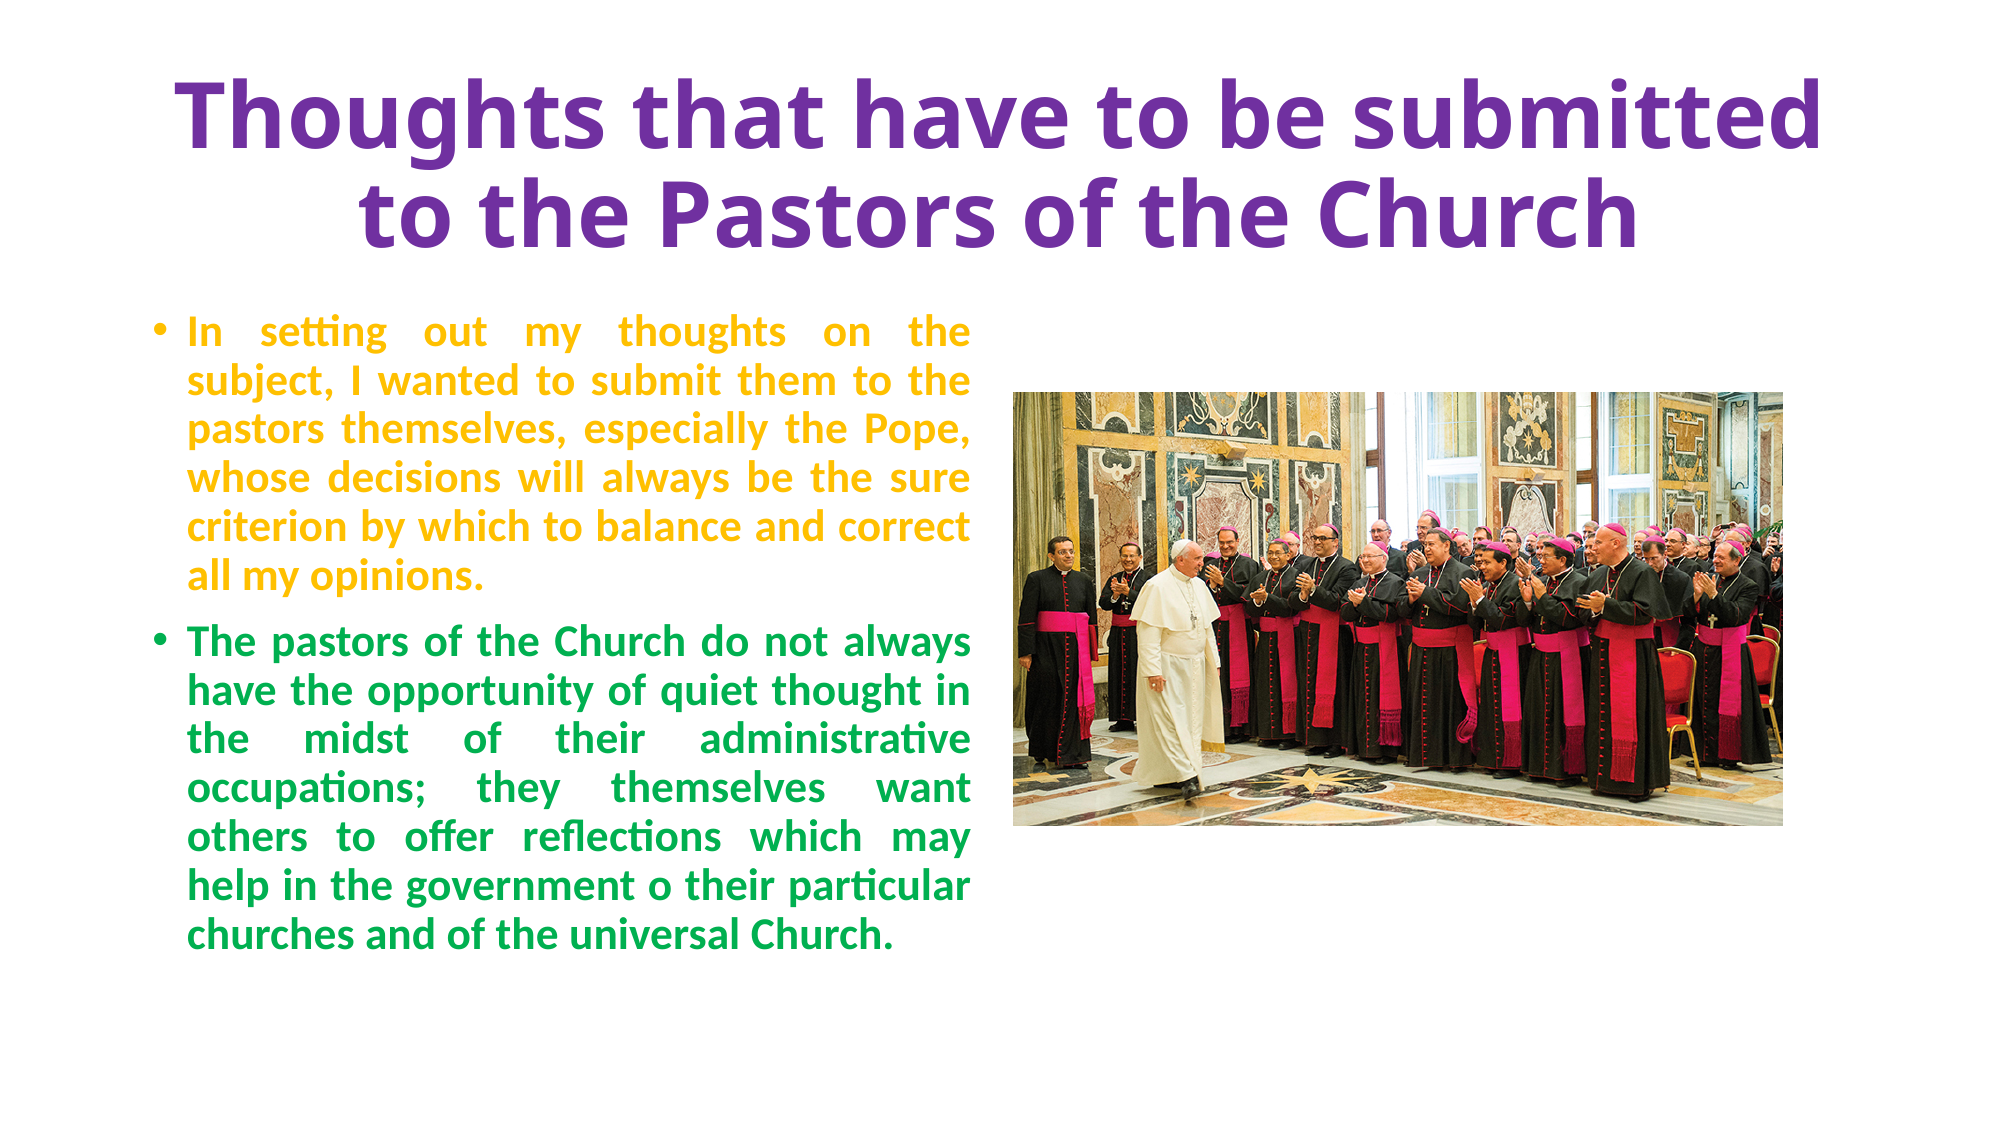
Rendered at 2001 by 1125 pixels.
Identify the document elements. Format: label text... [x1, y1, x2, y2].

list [1013, 392, 1783, 826]
list In setting out my thoughts on the subject, I wanted to submit them to the pastors themselves, especially the Pope, whose decisions will always be the sure criterion by which to balance and correct all my opinions. The pastors of the Church do not always have the opportunity of quiet thought in the midst of their administrative occupations; they themselves want others to offer reflections which may help in the government o their particular churches and of the universal Church. [137, 299, 988, 1014]
title Thoughts that have to be submitted to the Pastors of the Church [137, 59, 1863, 278]
